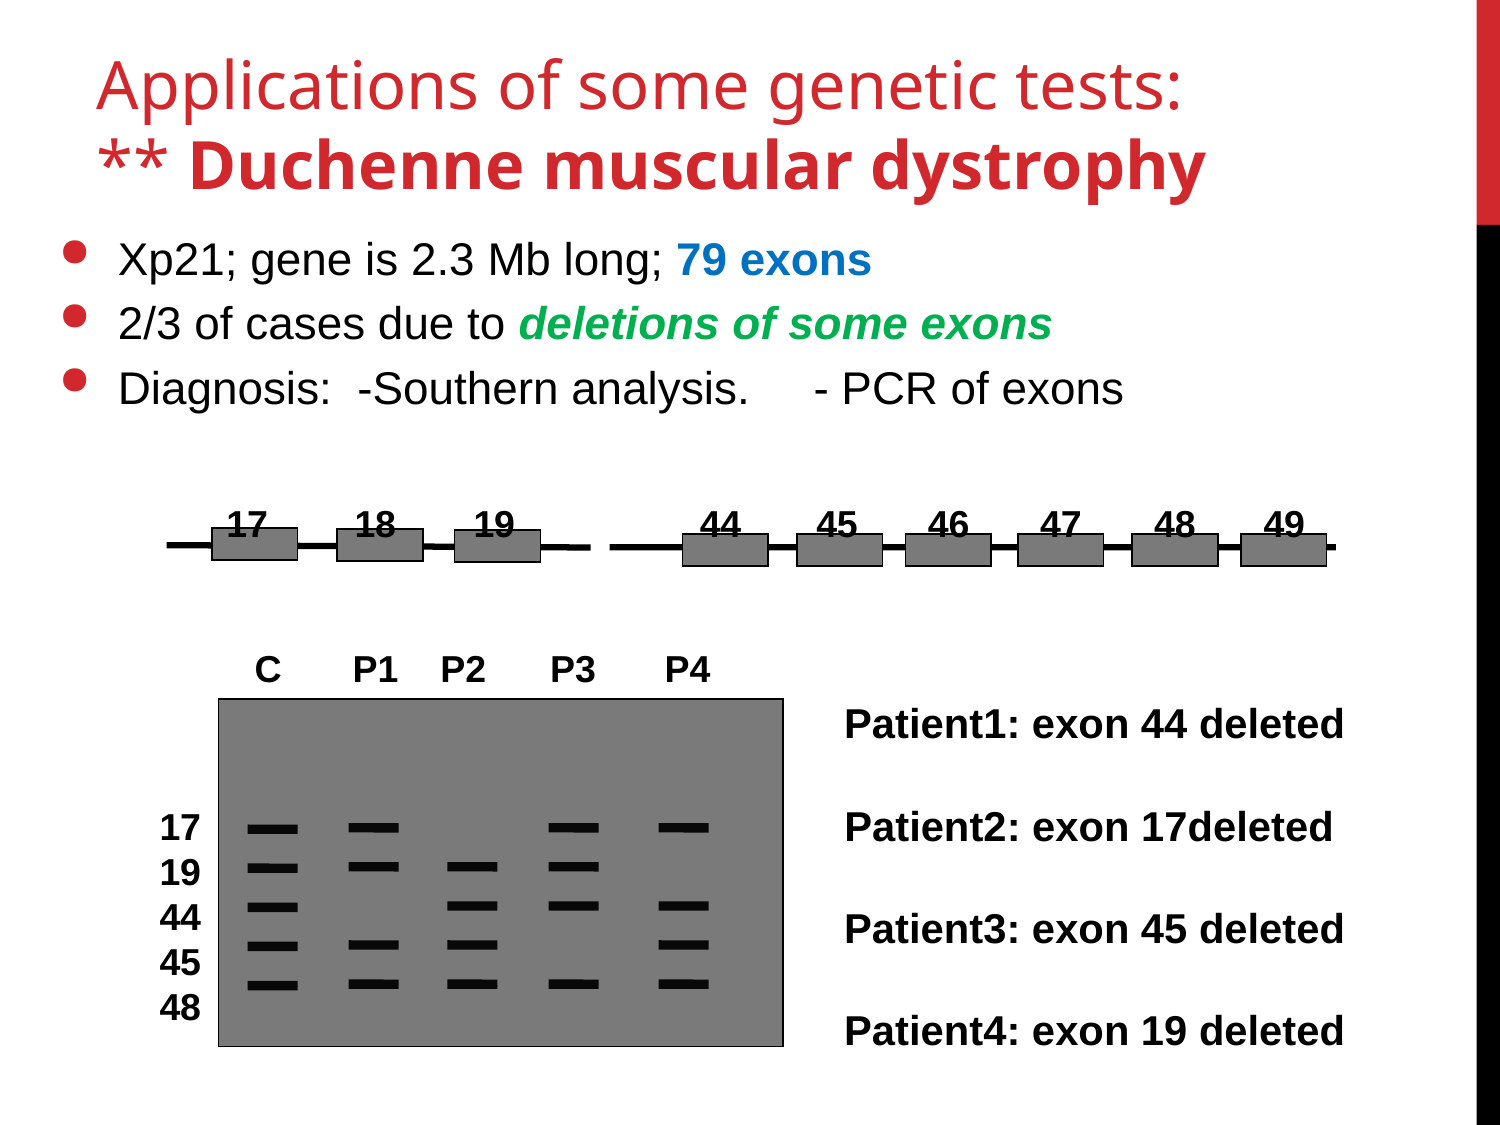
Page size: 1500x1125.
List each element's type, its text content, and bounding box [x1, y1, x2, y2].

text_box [143, 491, 1361, 1056]
text_box Xp21; gene is 2.3 Mb long; 79 exons 2/3 of cases due to deletions of some exons Diagnosis: -Southern analysis. - PCR of exons [46, 222, 1413, 961]
text_box Applications of some genetic tests: ** Duchenne muscular dystrophy [82, 35, 1407, 211]
